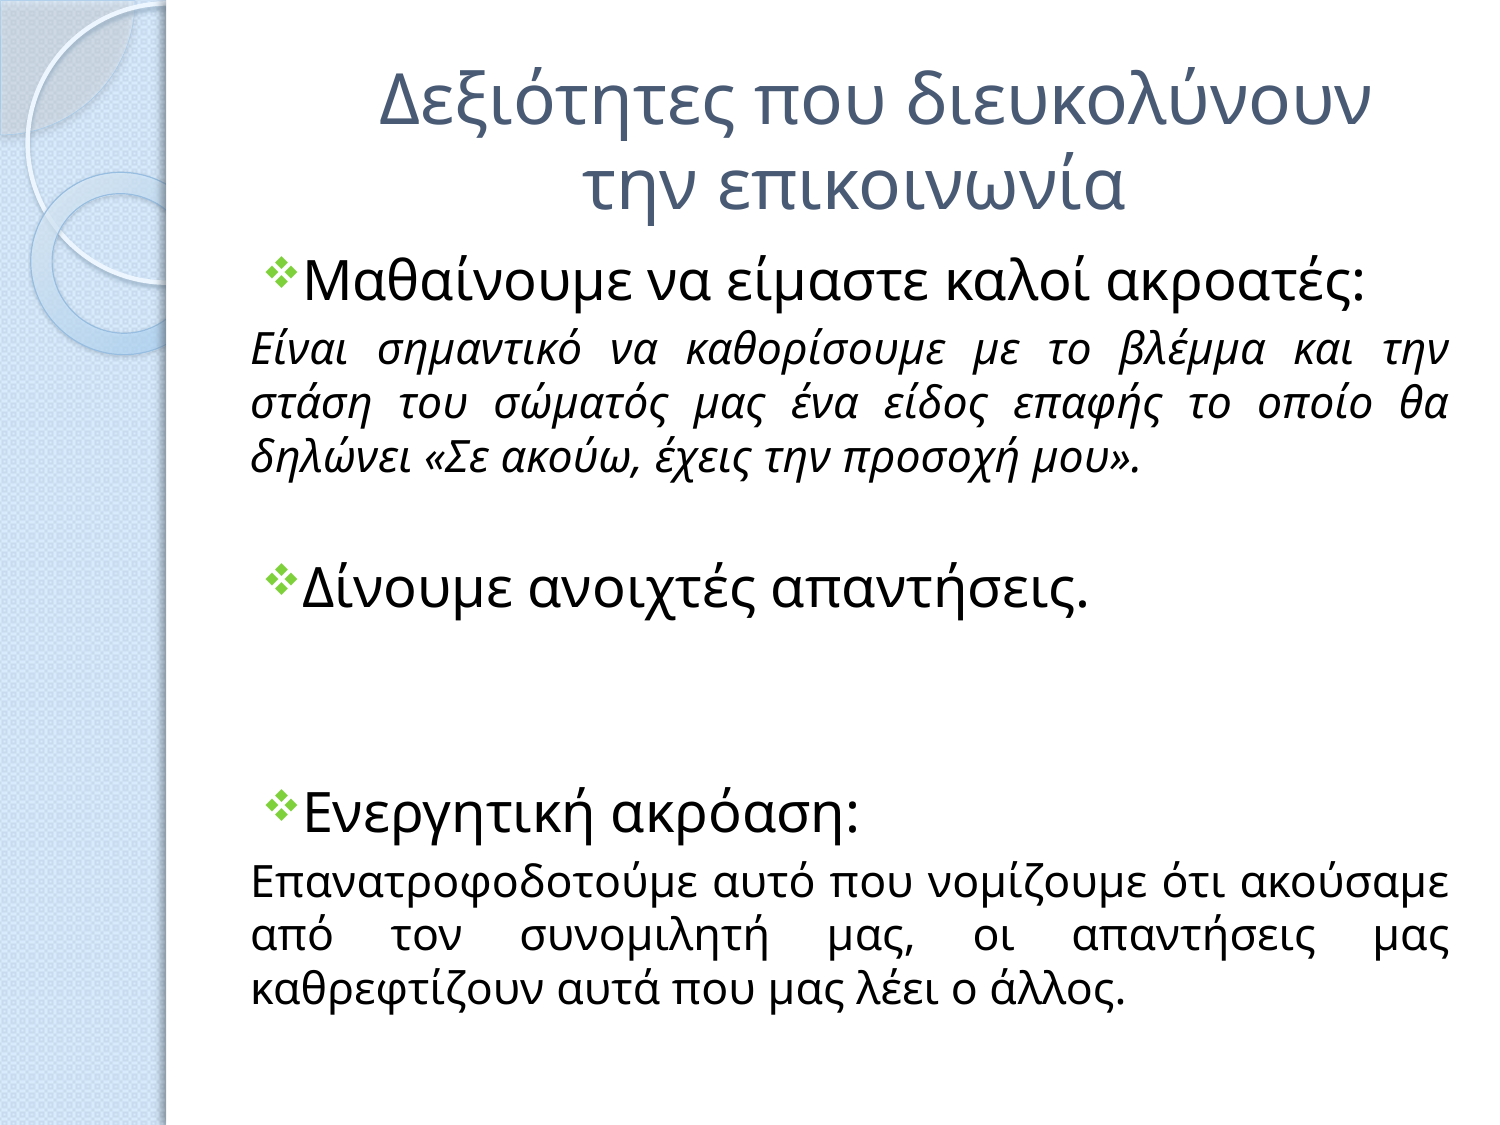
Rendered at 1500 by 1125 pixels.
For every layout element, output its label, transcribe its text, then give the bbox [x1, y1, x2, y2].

list Μαθαίνουμε να είμαστε καλοί ακροατές: Είναι σημαντικό να καθορίσουμε με το βλέμμα και την στάση του σώματός μας ένα είδος επαφής το οποίο θα δηλώνει «Σε ακούω, έχεις την προσοχή μου». Δίνουμε ανοιχτές απαντήσεις. Ενεργητική ακρόαση: Επανατροφοδοτούμε αυτό που νομίζουμε ότι ακούσαμε από τον συνομιλητή μας, οι απαντήσεις μας καθρεφτίζουν αυτά που μας λέει ο άλλος. [235, 237, 1466, 1025]
title Δεξιότητες που διευκολύνουν την επικοινωνία [235, 45, 1466, 233]
